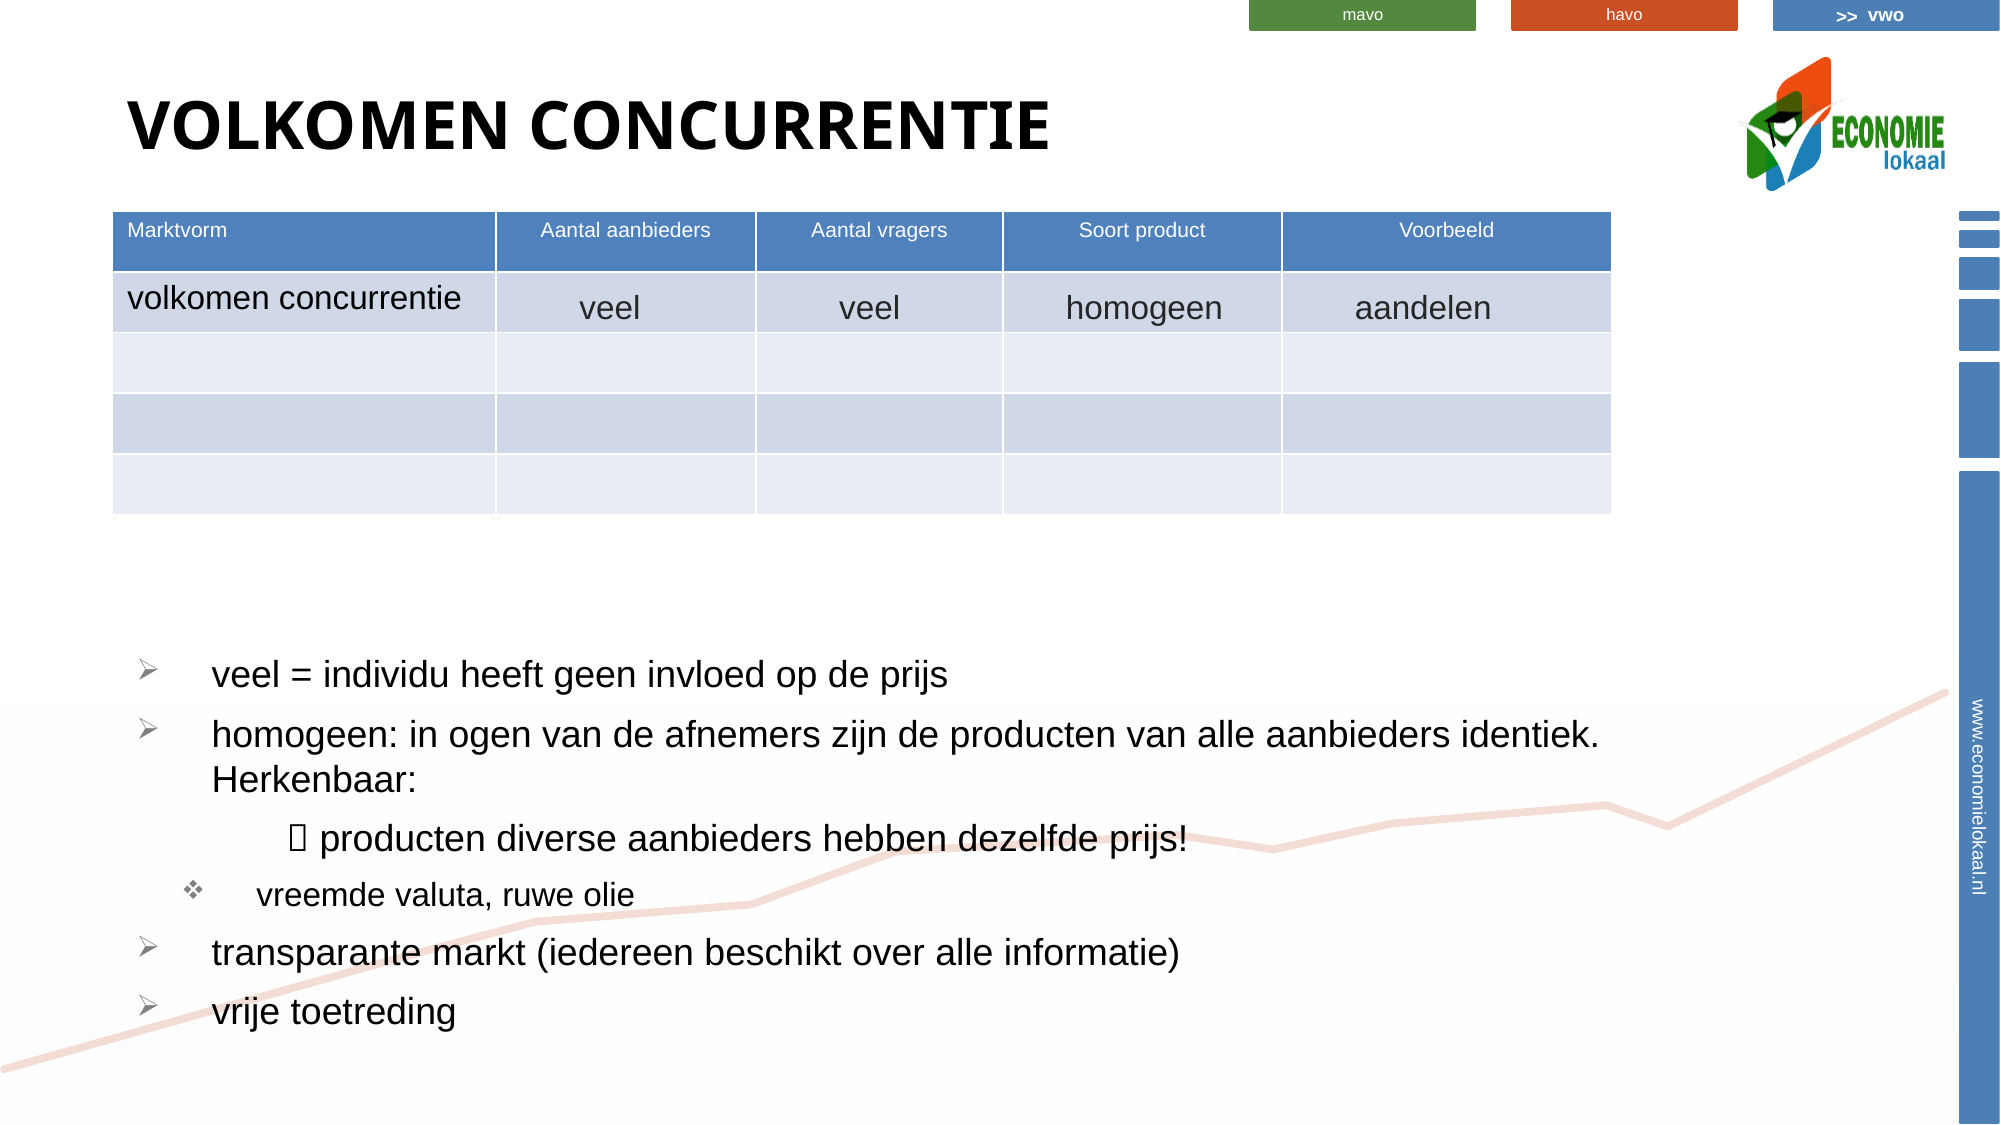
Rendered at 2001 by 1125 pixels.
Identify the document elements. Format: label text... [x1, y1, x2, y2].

text_box veel [564, 278, 656, 334]
table_cell [497, 333, 755, 392]
table_cell [113, 455, 495, 514]
table_header Marktvorm [113, 212, 495, 271]
table_cell [1004, 455, 1281, 514]
table_cell [1004, 333, 1281, 392]
table_cell [1283, 455, 1611, 514]
picture [1739, 57, 1946, 191]
table_header Soort product [1004, 212, 1281, 271]
table_cell [113, 333, 495, 392]
table_cell [757, 273, 1002, 332]
table_cell [1283, 333, 1611, 392]
table_cell [113, 394, 495, 453]
table_cell [497, 455, 755, 514]
table_header Aantal vragers [757, 212, 1002, 271]
text_box aandelen [1340, 278, 1507, 334]
table_cell [497, 394, 755, 453]
table_cell volkomen concurrentie [113, 273, 495, 332]
list veel = individu heeft geen invloed op de prijs homogeen: in ogen van de afnemers zijn de producten van alle aanbieders identiek. Herkenbaar:  producten diverse aanbieders hebben dezelfde prijs! vreemde valuta, ruwe olie transparante markt (iedereen beschikt over alle informatie) vrije toetreding [112, 642, 1829, 1083]
table_cell [757, 455, 1002, 514]
table_cell [1004, 394, 1281, 453]
table_cell [757, 333, 1002, 392]
text_box homogeen [1051, 278, 1238, 334]
table_header Voorbeeld [1283, 212, 1611, 271]
title Volkomen concurrentie [112, 74, 1618, 208]
table_header Aantal aanbieders [497, 212, 755, 271]
text_box veel [824, 278, 916, 334]
table_cell [1283, 394, 1611, 453]
table_cell [1283, 273, 1611, 332]
table_cell [1004, 273, 1281, 332]
table_cell [757, 394, 1002, 453]
table_cell [497, 273, 755, 332]
